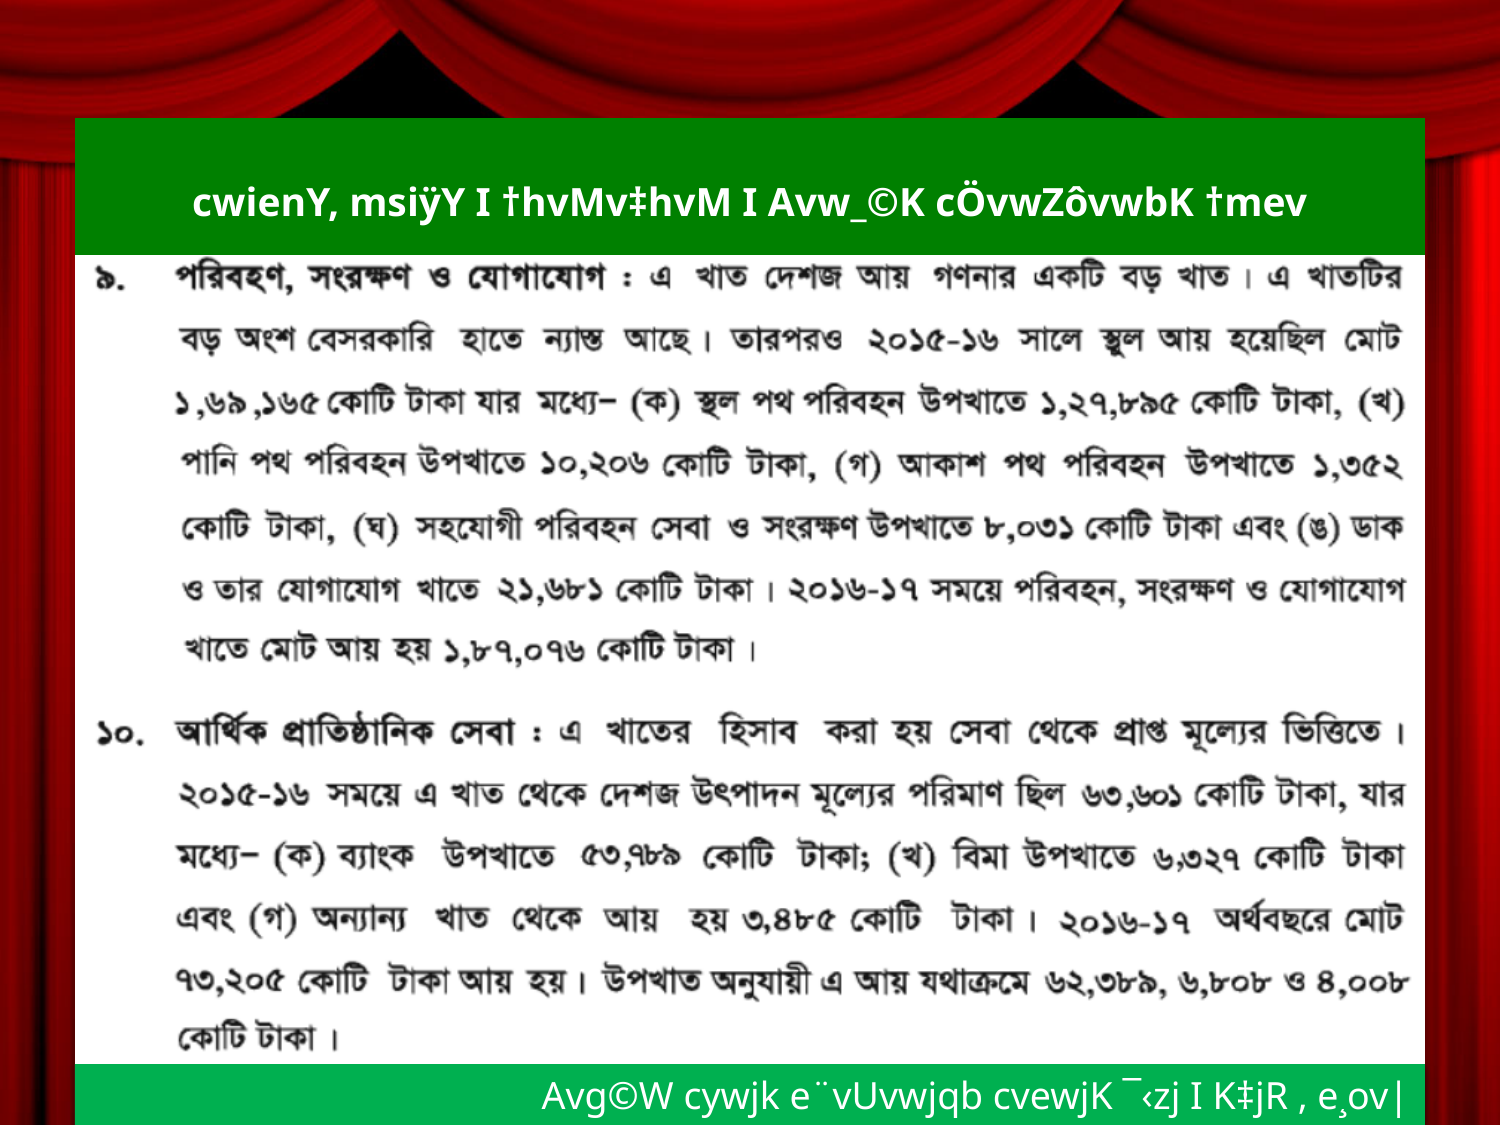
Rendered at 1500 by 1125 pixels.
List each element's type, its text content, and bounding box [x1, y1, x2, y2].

title cwienY, msiÿY I †hvMv‡hvM I Avw_©K cÖvwZôvwbK †mev [75, 118, 1425, 255]
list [74, 255, 1426, 1064]
text_box Avg©W cywjk e¨vUvwjqb cvewjK ¯‹zj I K‡jR , e¸ov| [74, 1070, 1425, 1125]
picture [0, 0, 1500, 1125]
